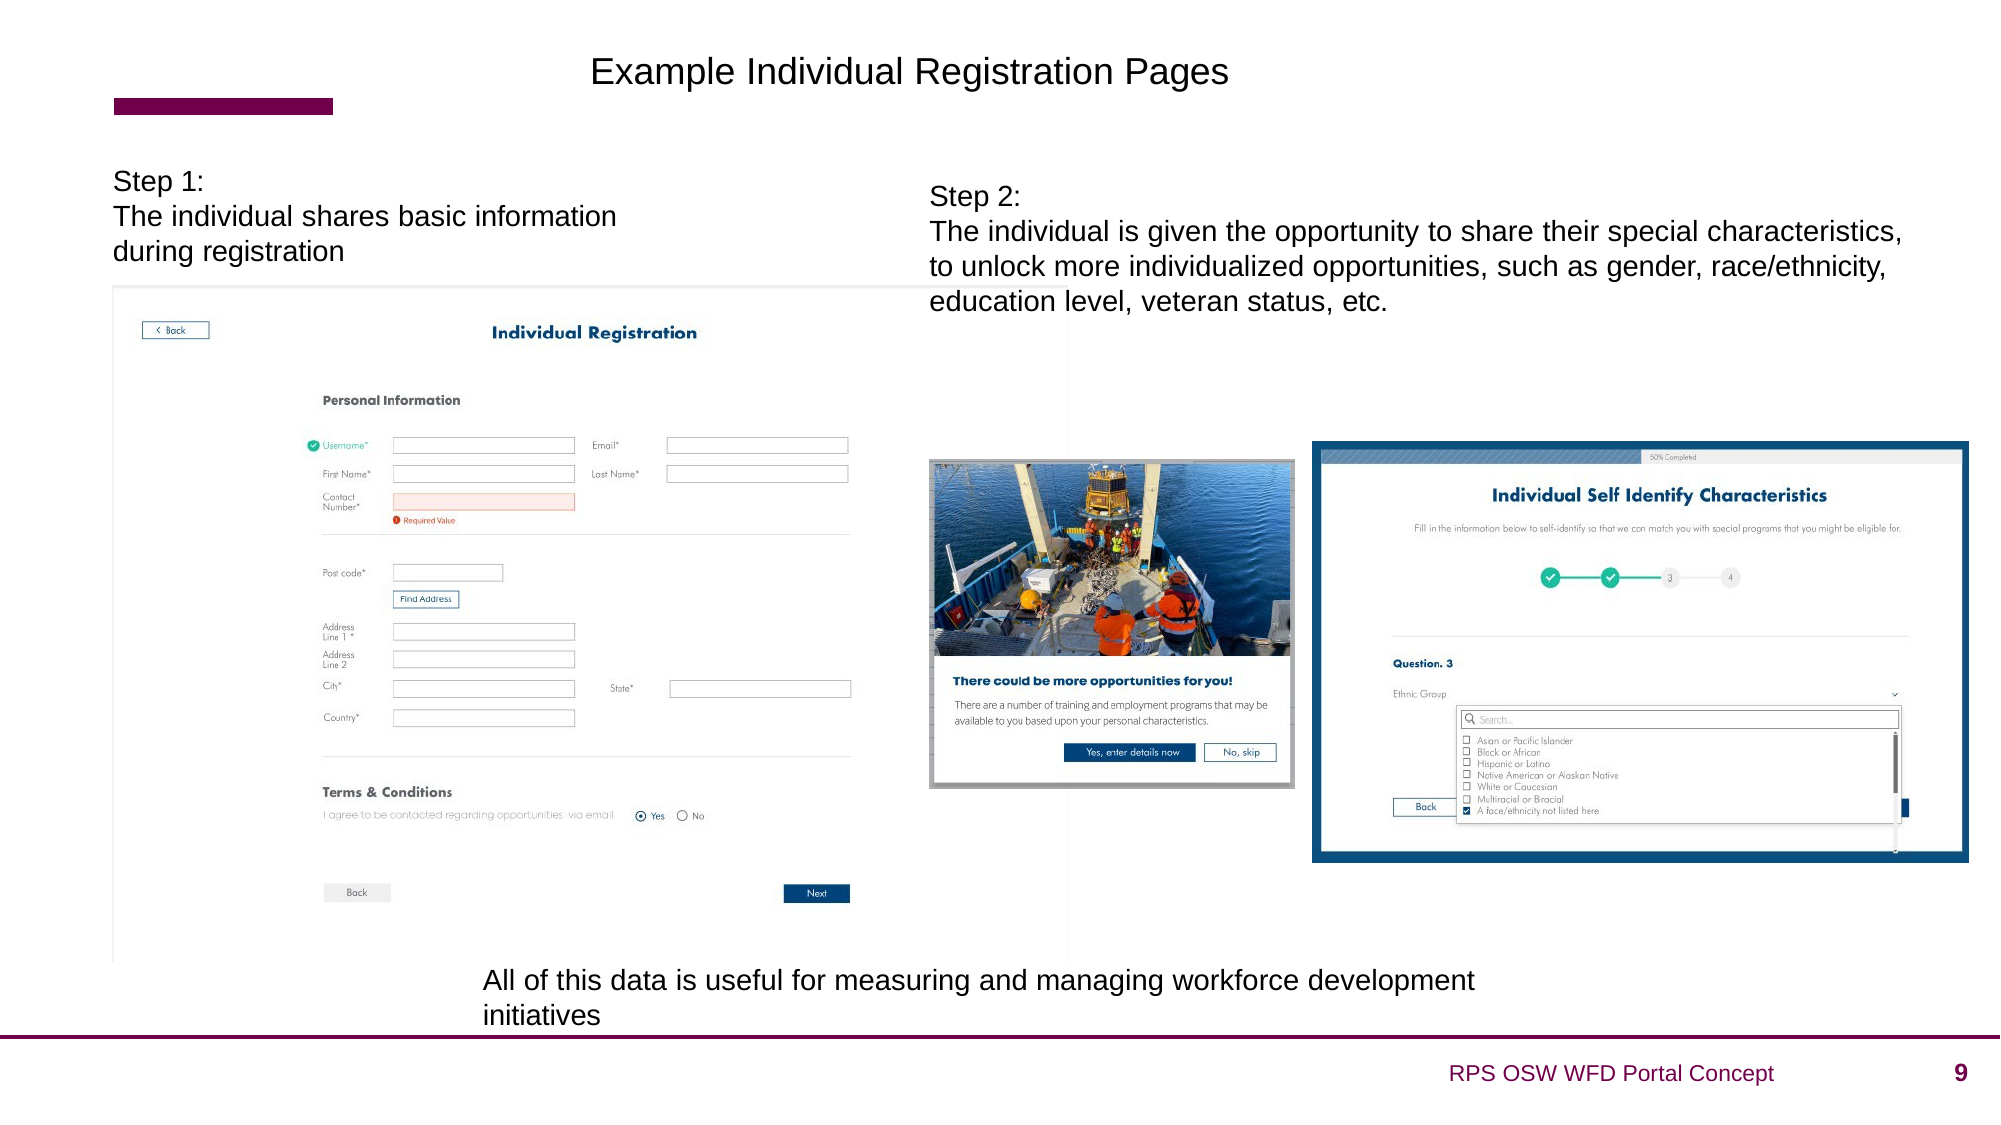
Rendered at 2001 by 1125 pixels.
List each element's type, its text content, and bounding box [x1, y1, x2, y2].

footer RPS OSW WFD Portal Concept [1446, 1058, 1834, 1125]
title Example Individual Registration Pages [588, 45, 1234, 236]
text_box Step 2: The individual is given the opportunity to share their special characteristics, to unlock more individualized opportunities, such as gender, race/ethnicity, education level, veteran status, etc. [927, 174, 1929, 317]
slide_number 9 [1934, 1057, 1977, 1125]
text_box Step 1: The individual shares basic information during registration [110, 159, 619, 267]
text_box All of this data is useful for measuring and managing workforce development initiatives [480, 958, 1598, 1031]
picture [1312, 440, 1969, 863]
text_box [112, 284, 1296, 963]
